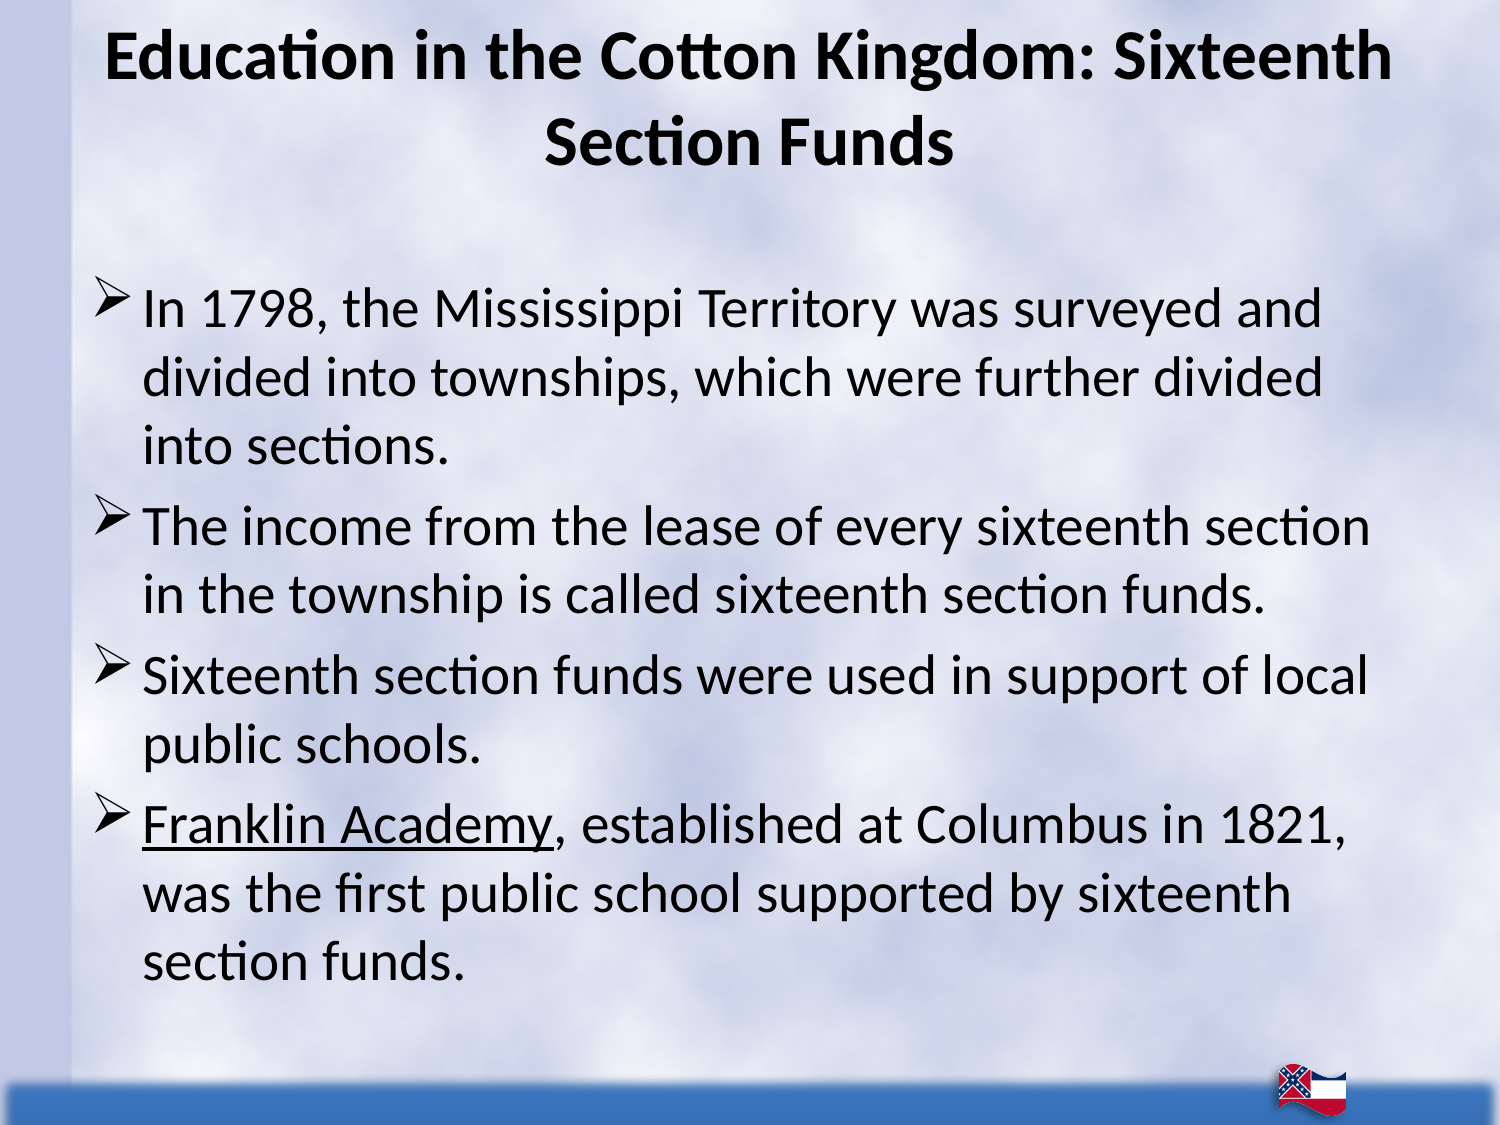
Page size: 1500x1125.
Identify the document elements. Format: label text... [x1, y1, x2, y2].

list In 1798, the Mississippi Territory was surveyed and divided into townships, which were further divided into sections. The income from the lease of every sixteenth section in the township is called sixteenth section funds. Sixteenth section funds were used in support of local public schools. Franklin Academy, established at Columbus in 1821, was the first public school supported by sixteenth section funds. [75, 262, 1425, 1005]
picture [0, 0, 1500, 1125]
title Education in the Cotton Kingdom: Sixteenth Section Funds [75, 0, 1425, 188]
